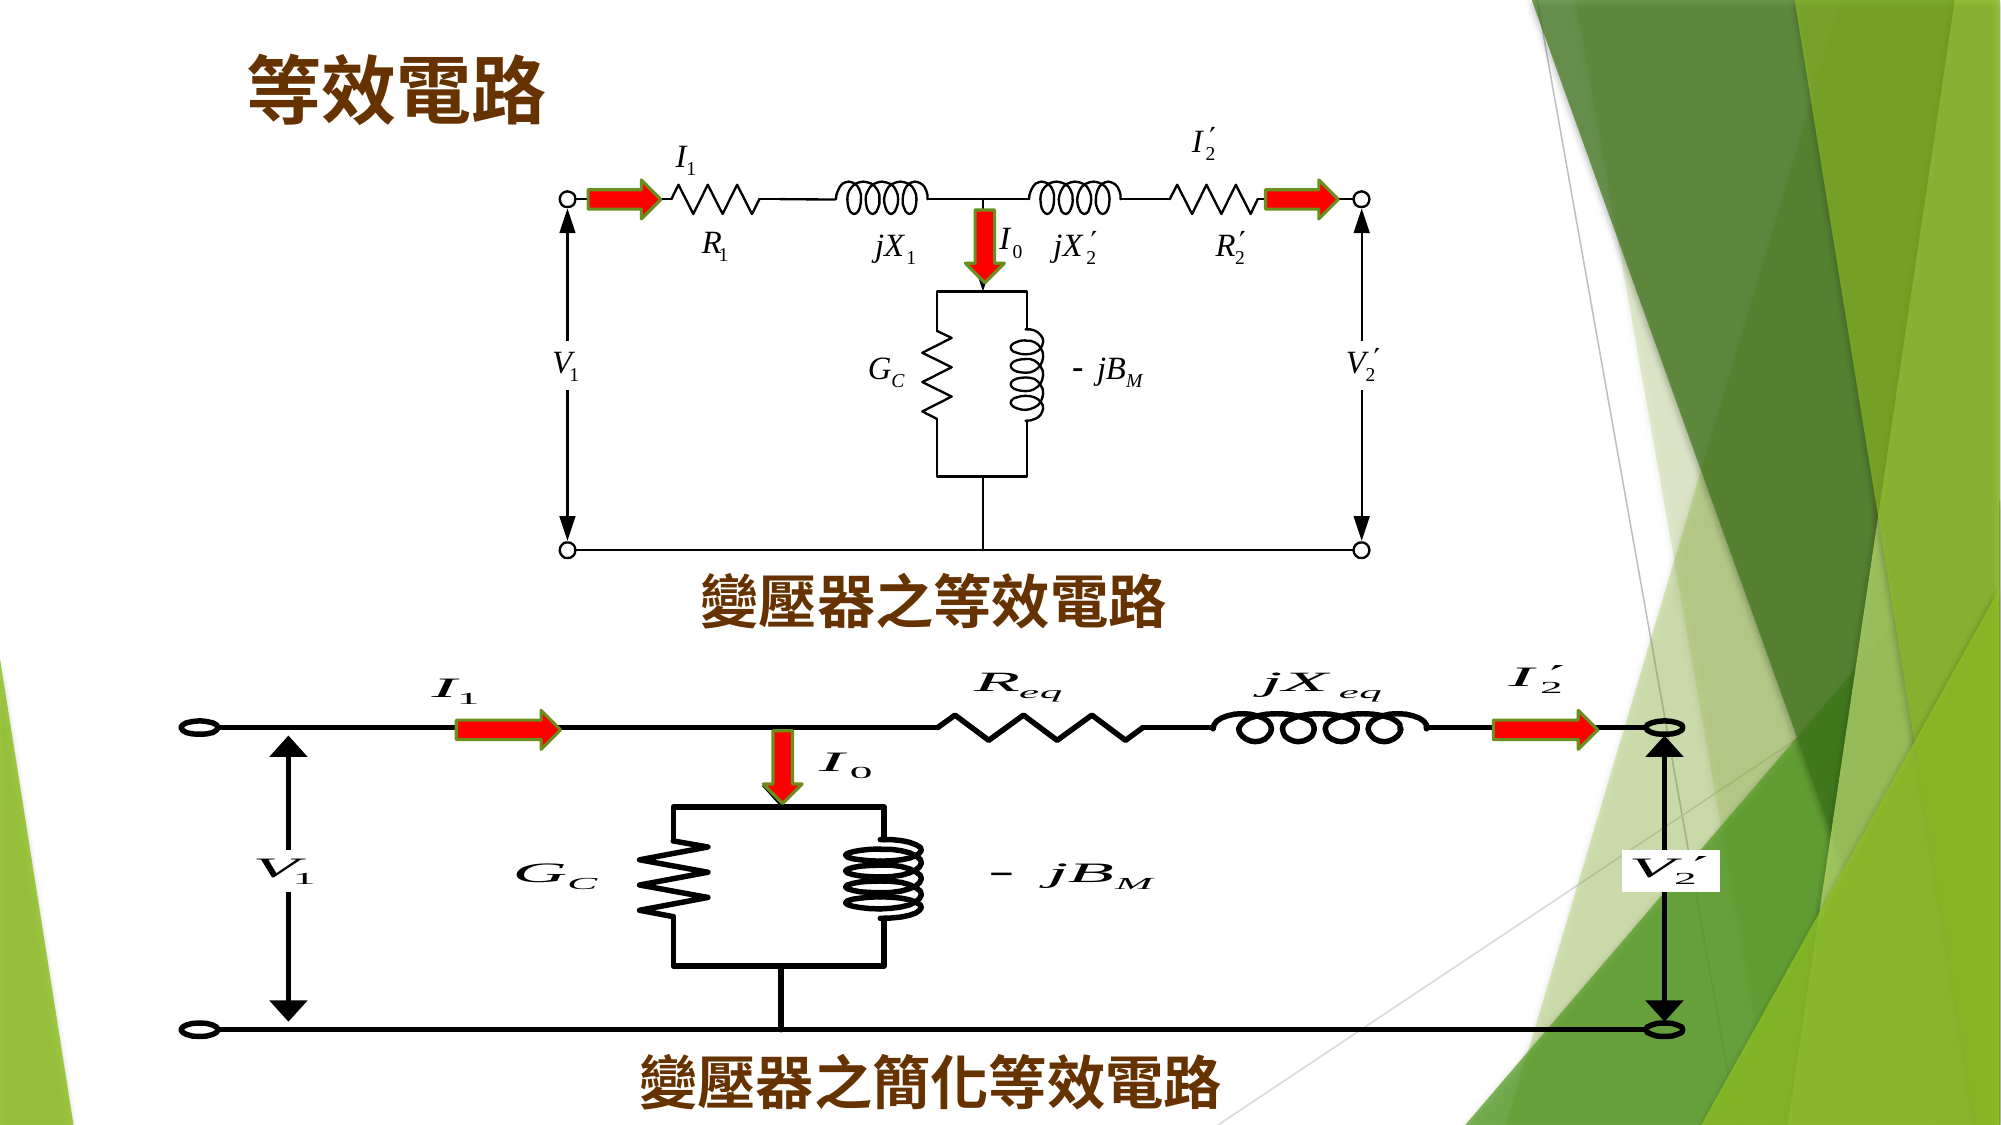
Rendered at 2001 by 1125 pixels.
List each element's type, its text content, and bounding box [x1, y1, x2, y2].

title 等效電路 [231, 35, 1642, 180]
text_box 變壓器之簡化等效電路 [624, 1051, 1421, 1124]
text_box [173, 657, 1724, 1040]
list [547, 117, 1388, 562]
text_box 變壓器之等效電路 [627, 570, 1182, 643]
